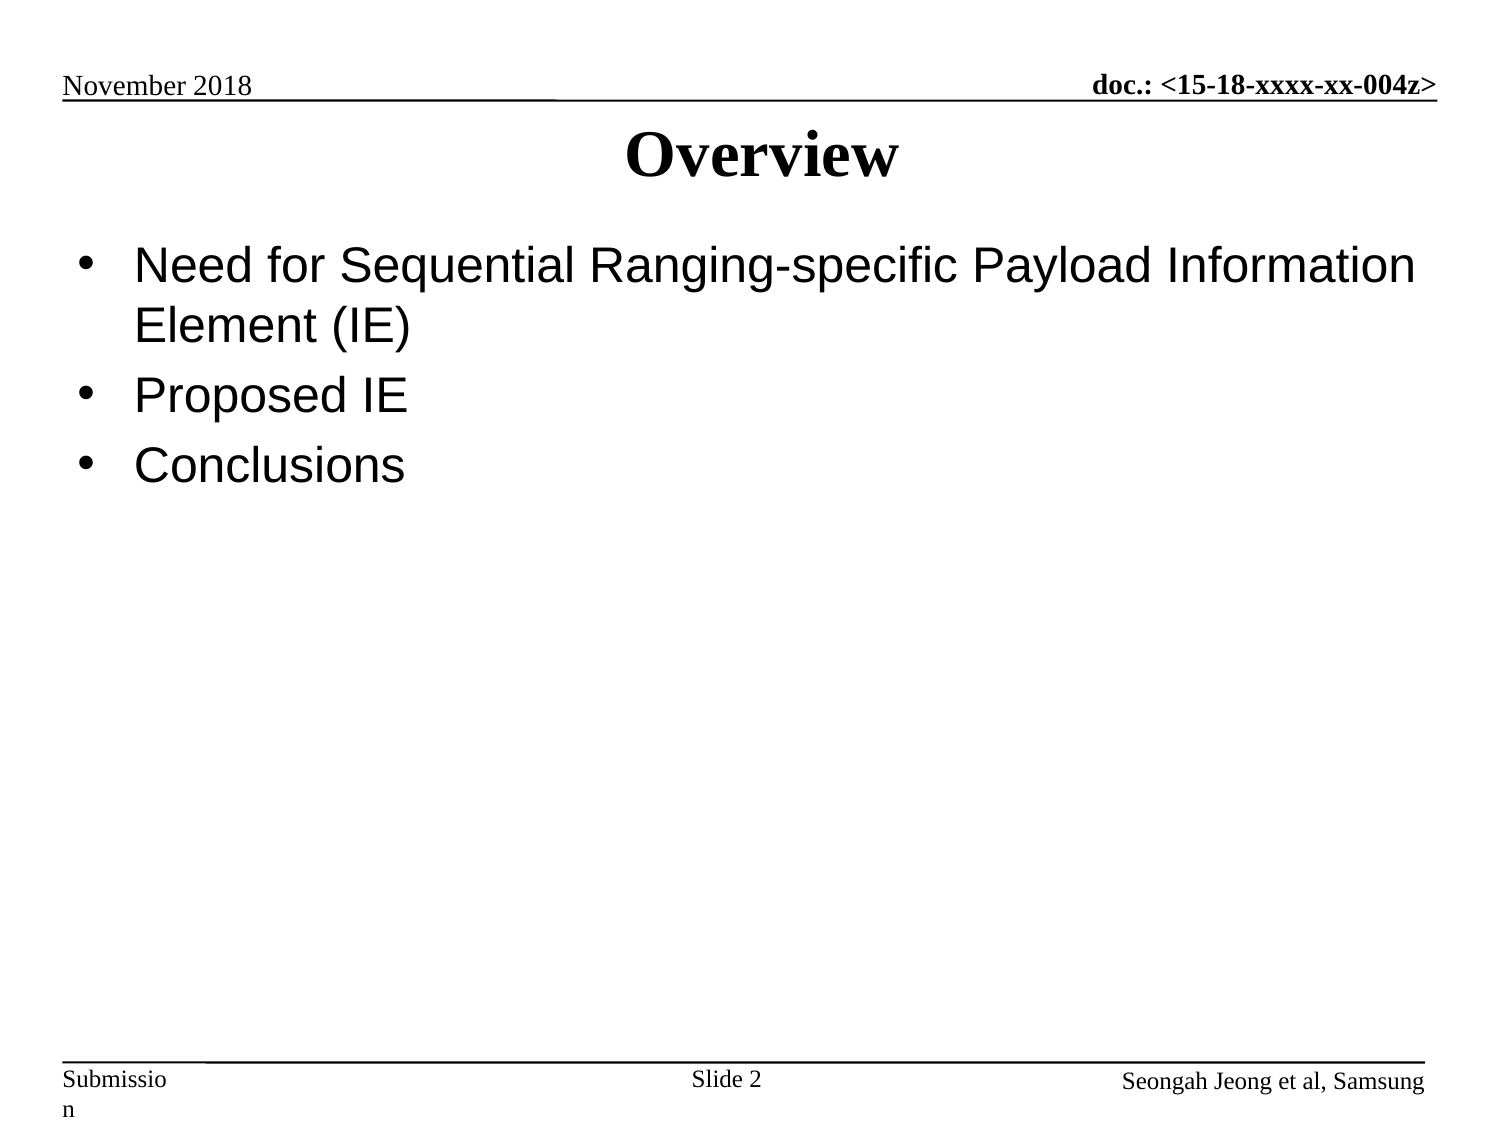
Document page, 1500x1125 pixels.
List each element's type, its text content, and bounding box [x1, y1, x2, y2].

list Need for Sequential Ranging-specific Payload Information Element (IE) Proposed IE Conclusions [62, 224, 1475, 1000]
title Overview [50, 112, 1475, 188]
